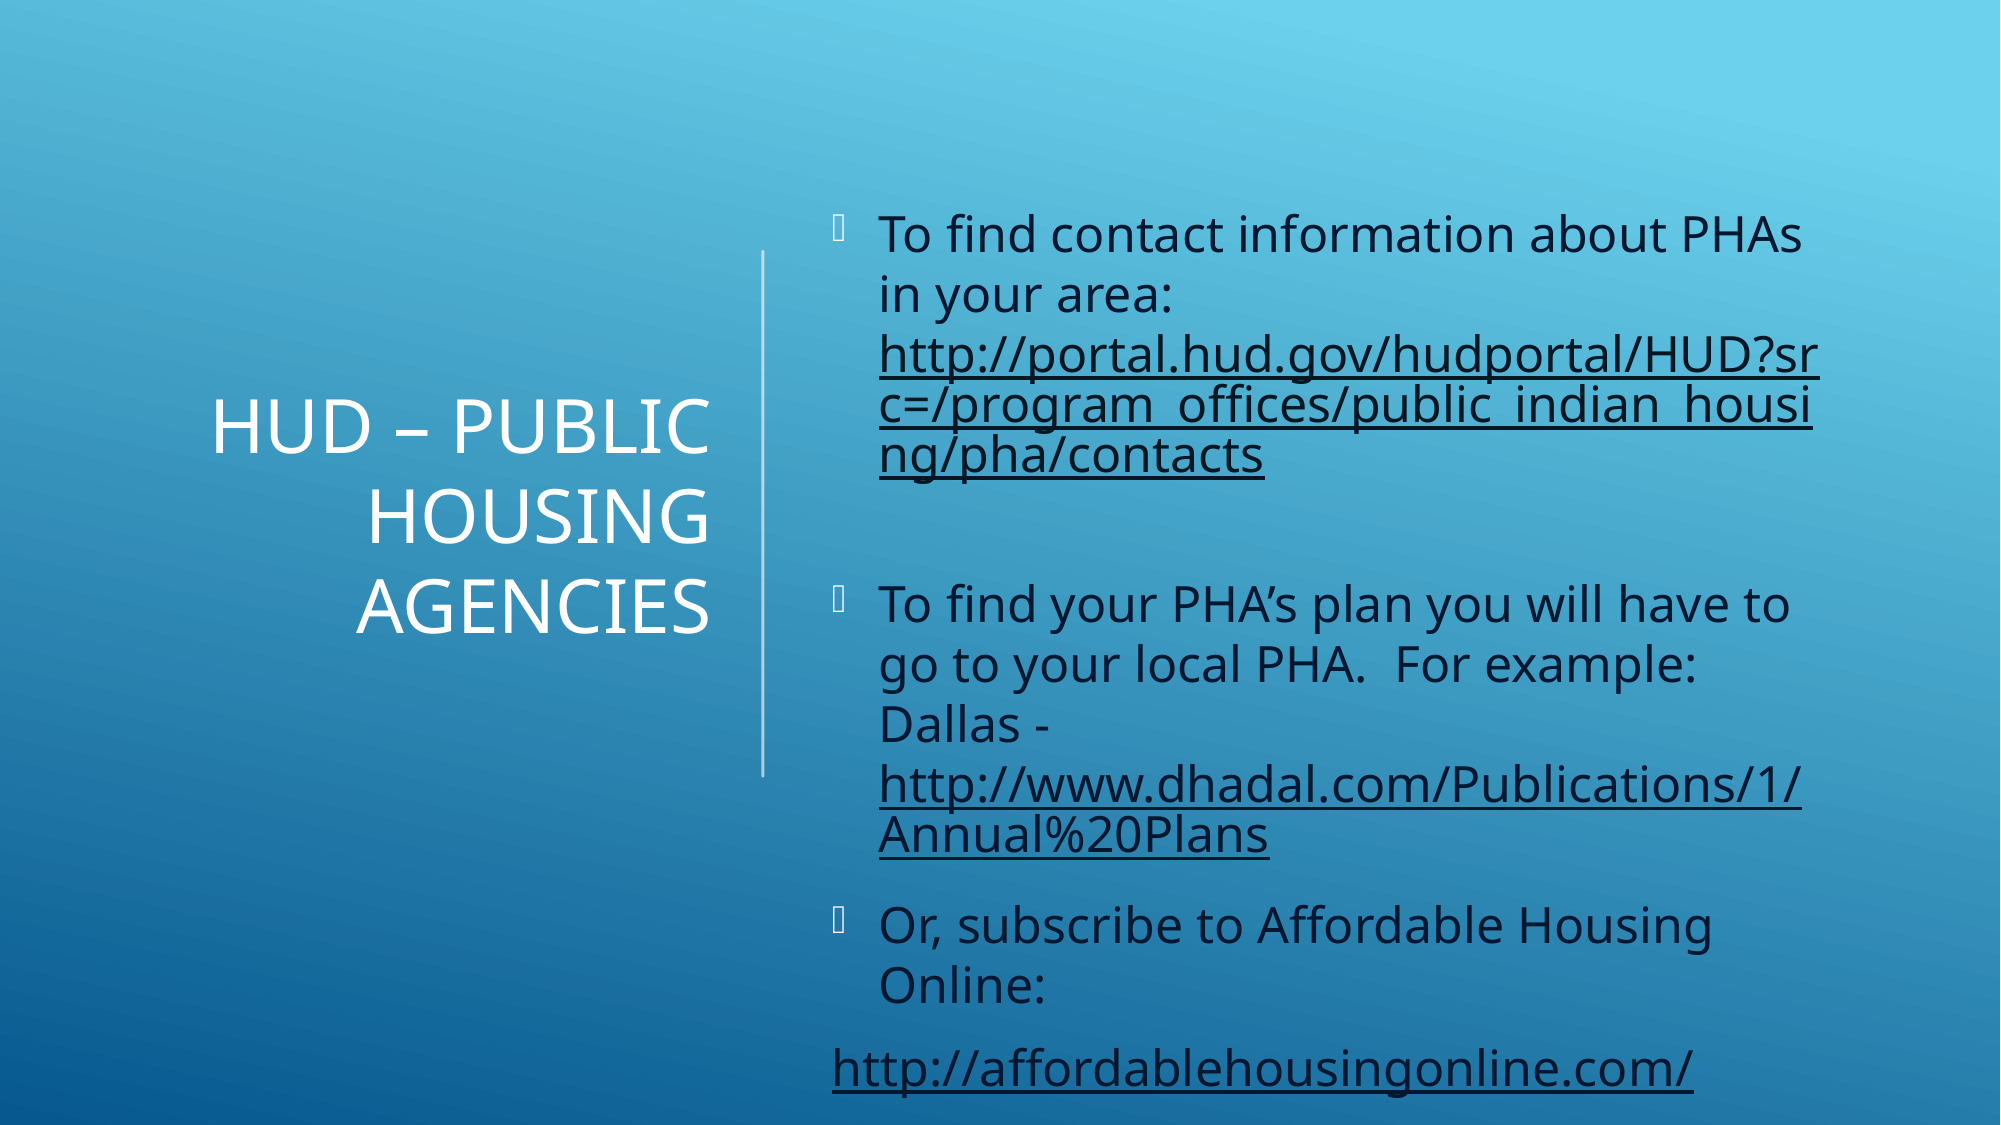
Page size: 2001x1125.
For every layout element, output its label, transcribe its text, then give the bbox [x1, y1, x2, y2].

list To find contact information about PHAs in your area: http://portal.hud.gov/hudportal/HUD?src=/program_offices/public_indian_housing/pha/contacts To find your PHA’s plan you will have to go to your local PHA. For example: Dallas - http://www.dhadal.com/Publications/1/Annual%20Plans Or, subscribe to Affordable Housing Online: http://affordablehousingonline.com/ [816, 112, 1849, 1044]
text_box [0, 0, 2000, 1125]
title HUD – Public Housing Agencies [112, 112, 727, 915]
